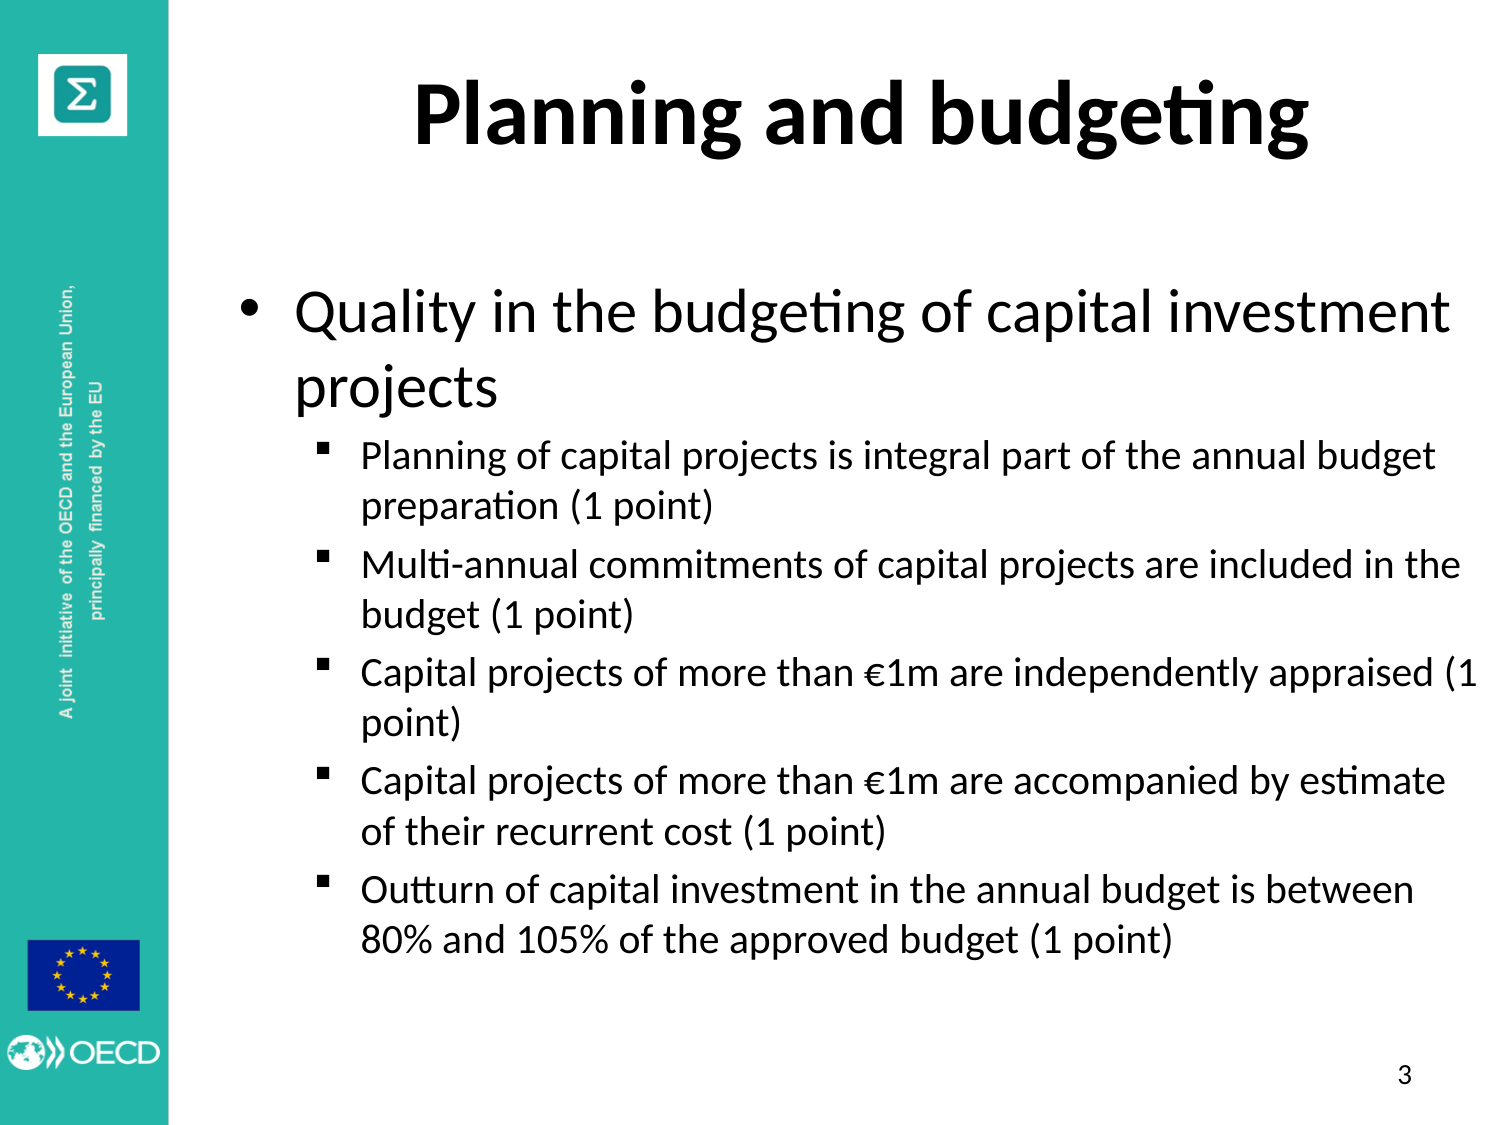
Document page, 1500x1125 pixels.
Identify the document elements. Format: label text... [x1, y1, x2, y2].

title Planning and budgeting [223, 45, 1500, 233]
picture [0, 0, 212, 1125]
slide_number 2 [1350, 1042, 1459, 1103]
list Quality in the budgeting of capital investment projects Planning of capital projects is integral part of the annual budget preparation (1 point) Multi-annual commitments of capital projects are included in the budget (1 point) Capital projects of more than €1m are independently appraised (1 point) Capital projects of more than €1m are accompanied by estimate of their recurrent cost (1 point) Outturn of capital investment in the annual budget is between 80% and 105% of the approved budget (1 point) [223, 262, 1500, 1005]
